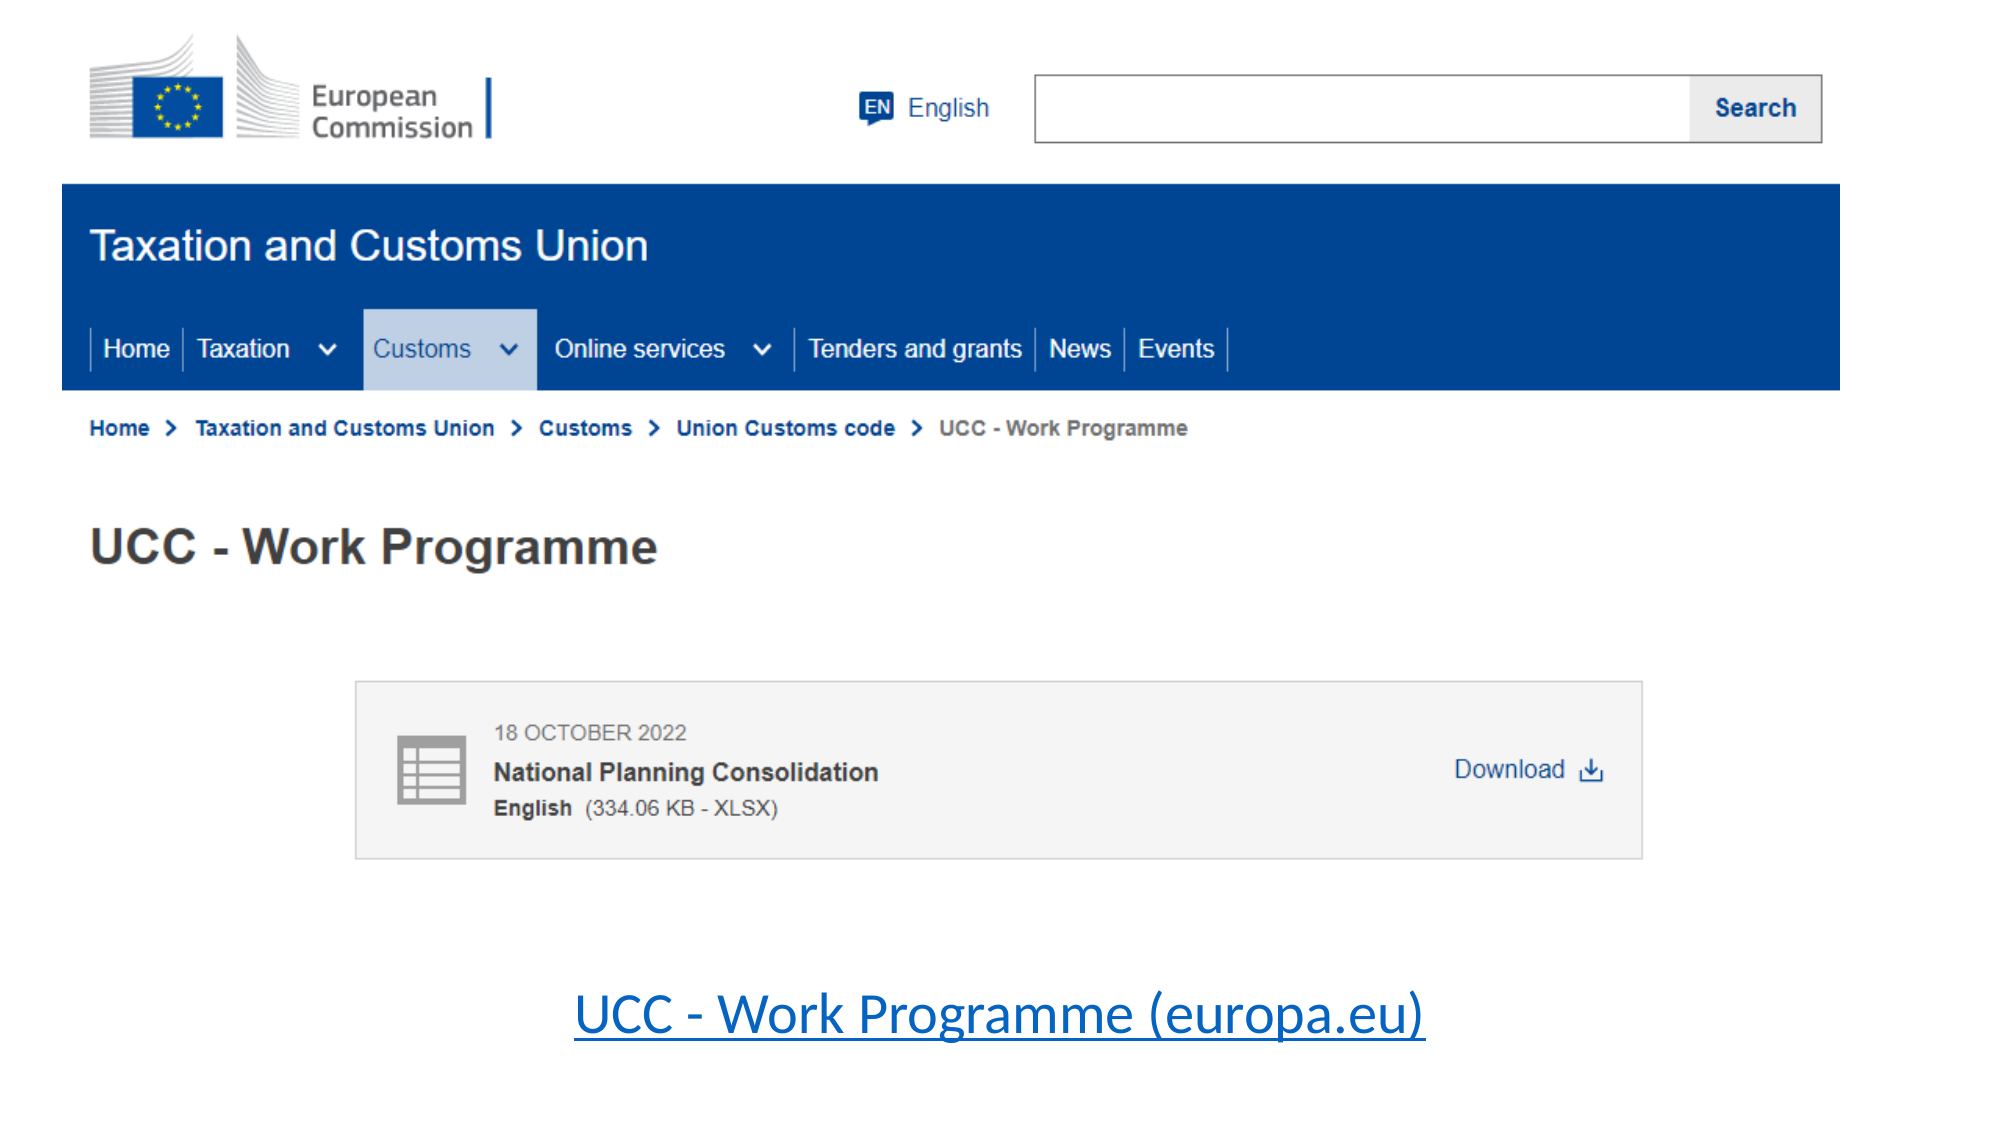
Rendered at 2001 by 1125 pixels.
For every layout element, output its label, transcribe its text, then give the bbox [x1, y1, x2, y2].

picture [349, 670, 1651, 874]
list UCC - Work Programme (europa.eu) [458, 976, 1542, 1072]
picture [62, 20, 1840, 630]
